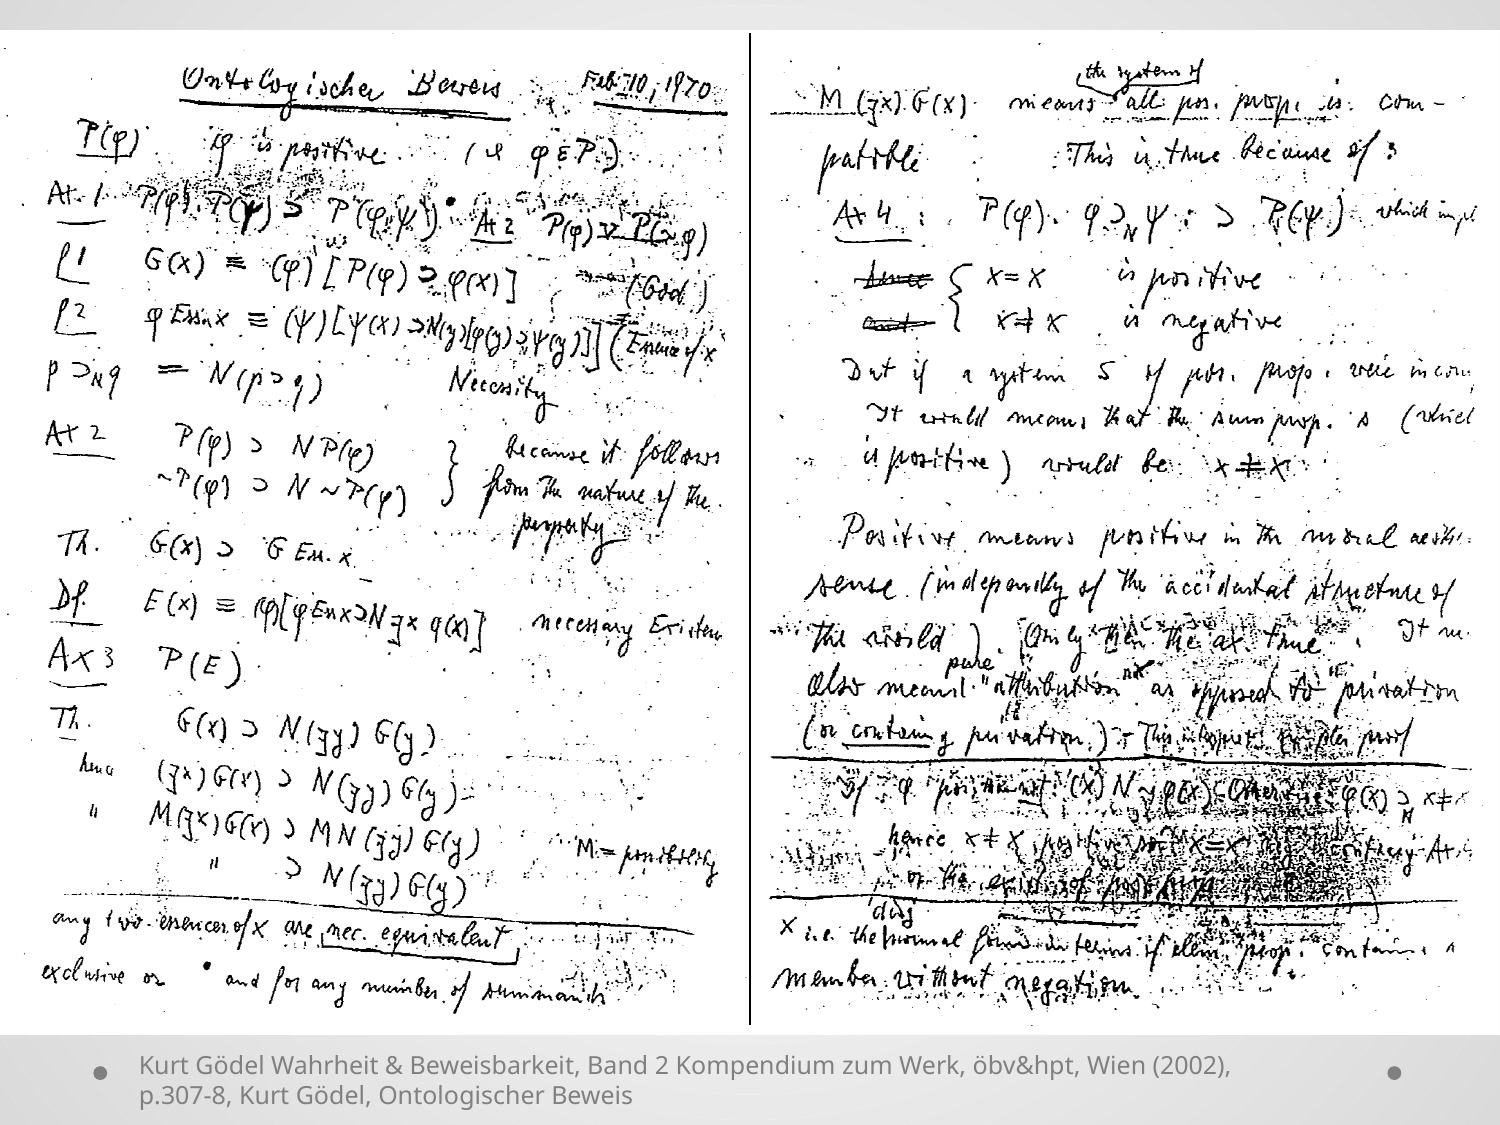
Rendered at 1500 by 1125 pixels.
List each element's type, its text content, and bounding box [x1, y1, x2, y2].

picture [0, 30, 1500, 1036]
text_box Kurt Gödel Wahrheit & Beweisbarkeit, Band 2 Kompendium zum Werk, öbv&hpt, Wien (2002), p.307-8, Kurt Gödel, Ontologischer Beweis [123, 1043, 1376, 1117]
